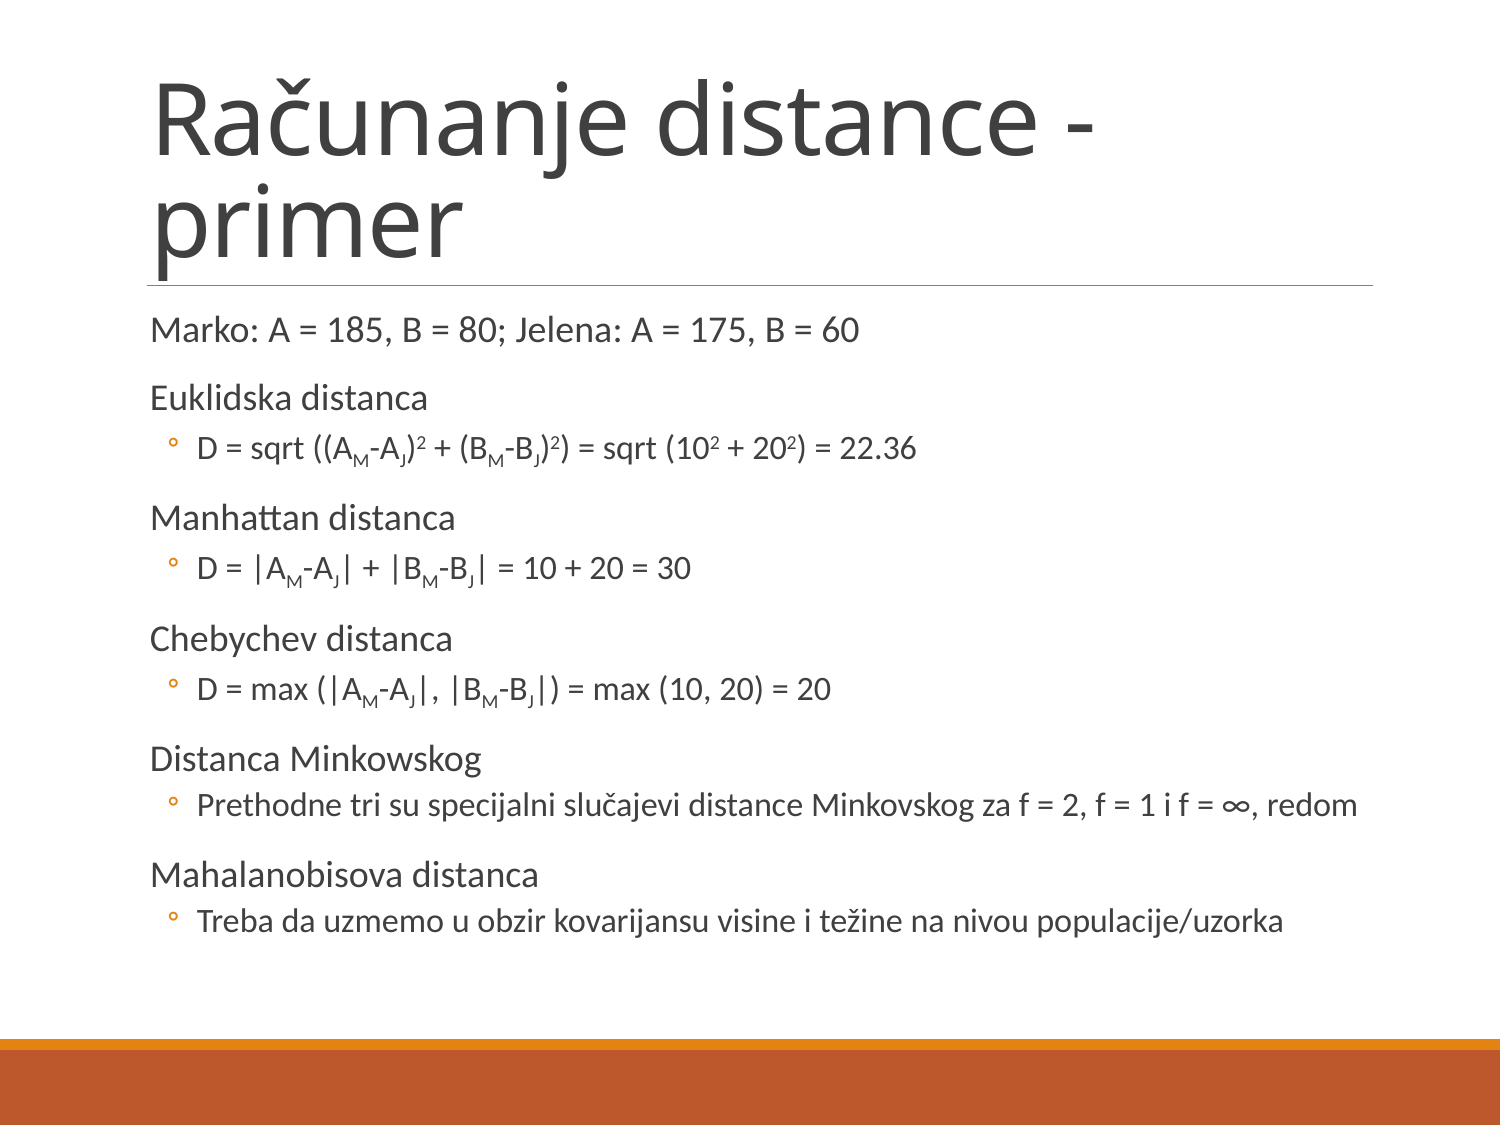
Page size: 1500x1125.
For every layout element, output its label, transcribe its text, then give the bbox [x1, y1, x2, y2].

title Računanje distance - primer [135, 47, 1373, 285]
list Marko: A = 185, B = 80; Jelena: A = 175, B = 60 Euklidska distanca D = sqrt ((AM-AJ)2 + (BM-BJ)2) = sqrt (102 + 202) = 22.36 Manhattan distanca D = |AM-AJ| + |BM-BJ| = 10 + 20 = 30 Chebychev distanca D = max (|AM-AJ|, |BM-BJ|) = max (10, 20) = 20 Distanca Minkowskog Prethodne tri su specijalni slučajevi distance Minkovskog za f = 2, f = 1 i f = ∞, redom Mahalanobisova distanca Treba da uzmemo u obzir kovarijansu visine i težine na nivou populacije/uzorka [135, 302, 1373, 963]
